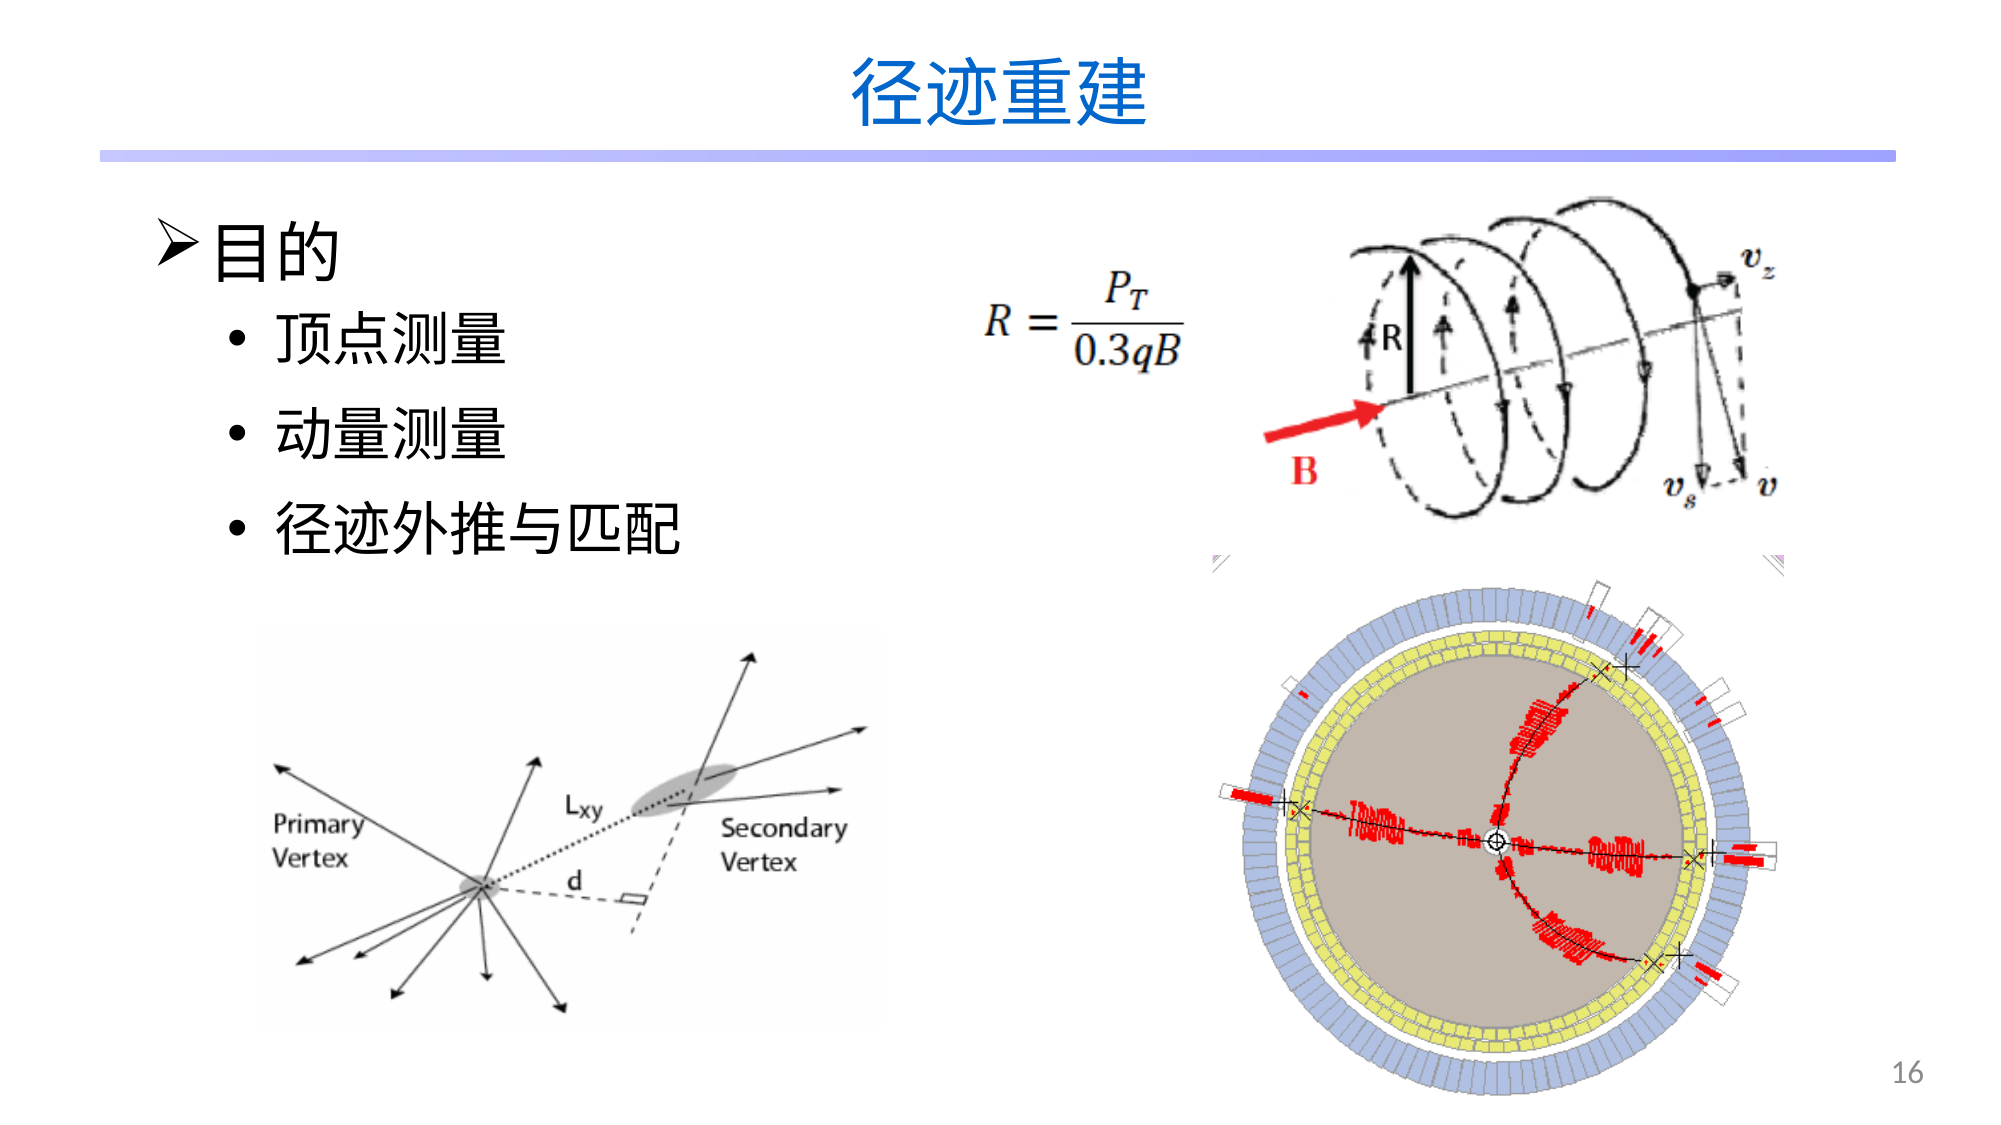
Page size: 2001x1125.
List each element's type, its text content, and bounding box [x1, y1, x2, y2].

picture [1212, 555, 1784, 1101]
title 径迹重建 [99, 30, 1900, 149]
list 目的 顶点测量 动量测量 径迹外推与匹配 [137, 203, 811, 583]
picture [976, 255, 1199, 394]
slide_number 16 [1789, 1040, 1940, 1101]
picture [255, 626, 883, 1030]
picture [1247, 170, 1804, 534]
